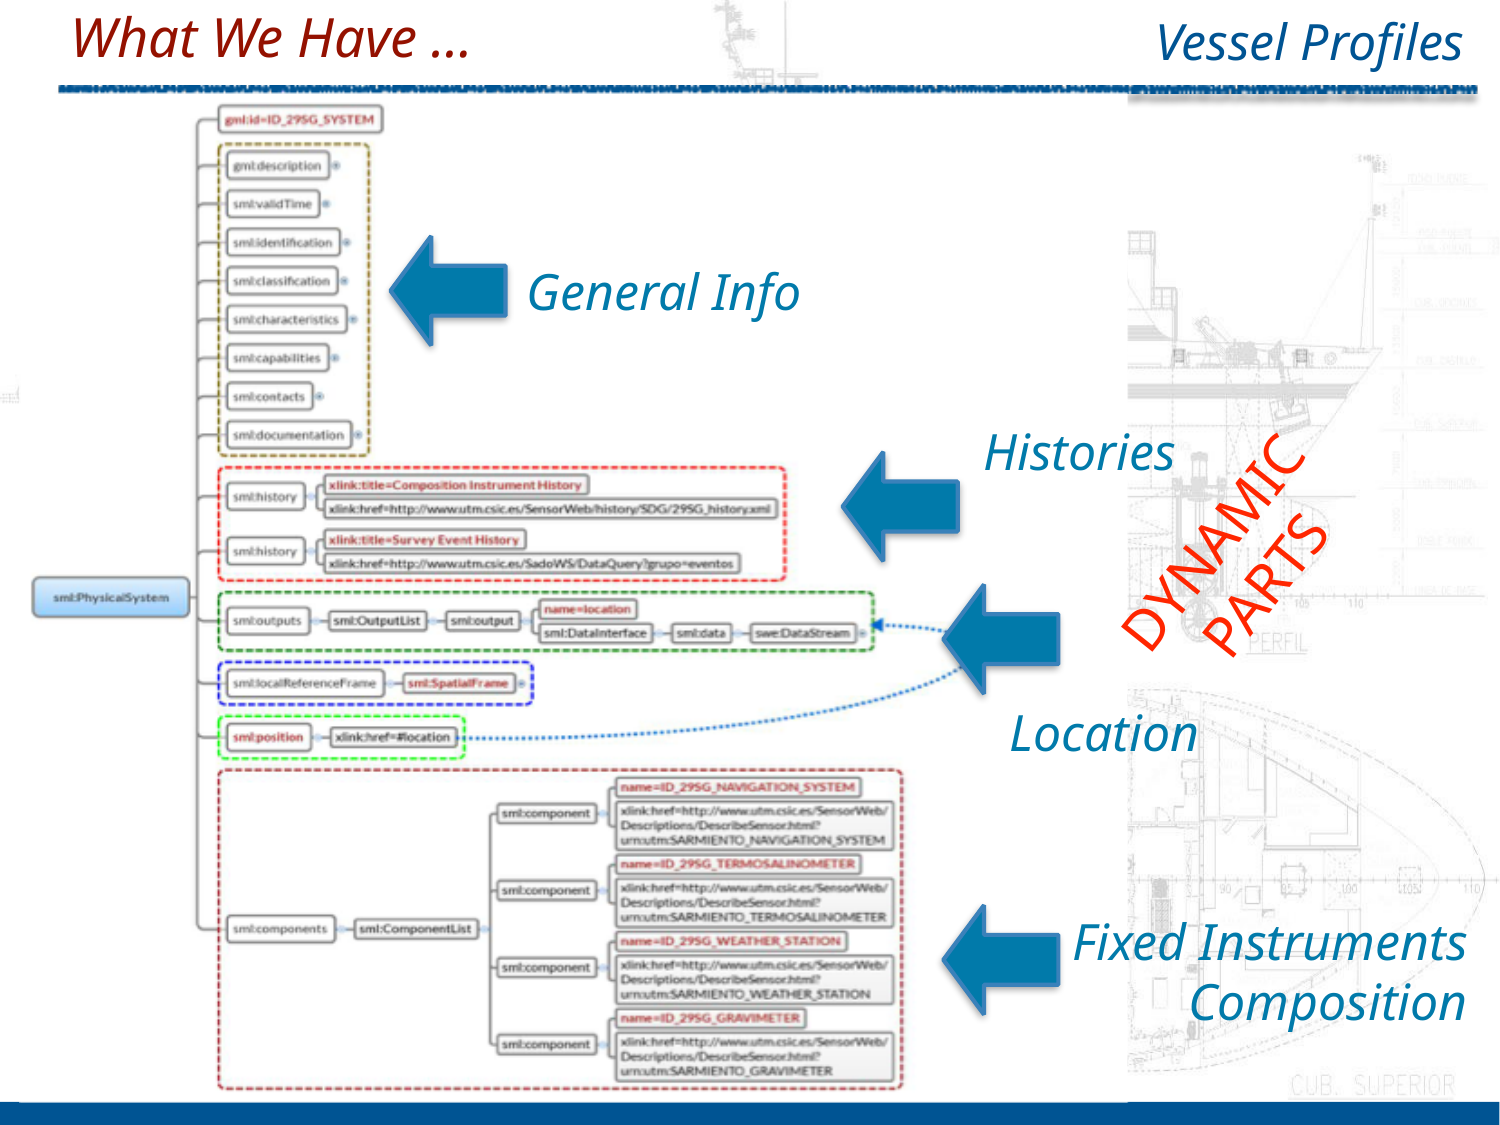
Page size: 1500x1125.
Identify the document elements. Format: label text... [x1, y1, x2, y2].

text_box DYNAMIC PARTS [1134, 393, 1394, 732]
text_box Location [1134, 695, 1206, 767]
picture [0, 0, 1500, 1104]
text_box Vessel Profiles [841, 0, 1480, 85]
text_box [0, 1101, 1500, 1125]
text_box Fixed Instruments Composition [1134, 904, 1474, 1036]
text_box What We Have … [55, 0, 595, 84]
text_box Histories [1134, 414, 1182, 487]
